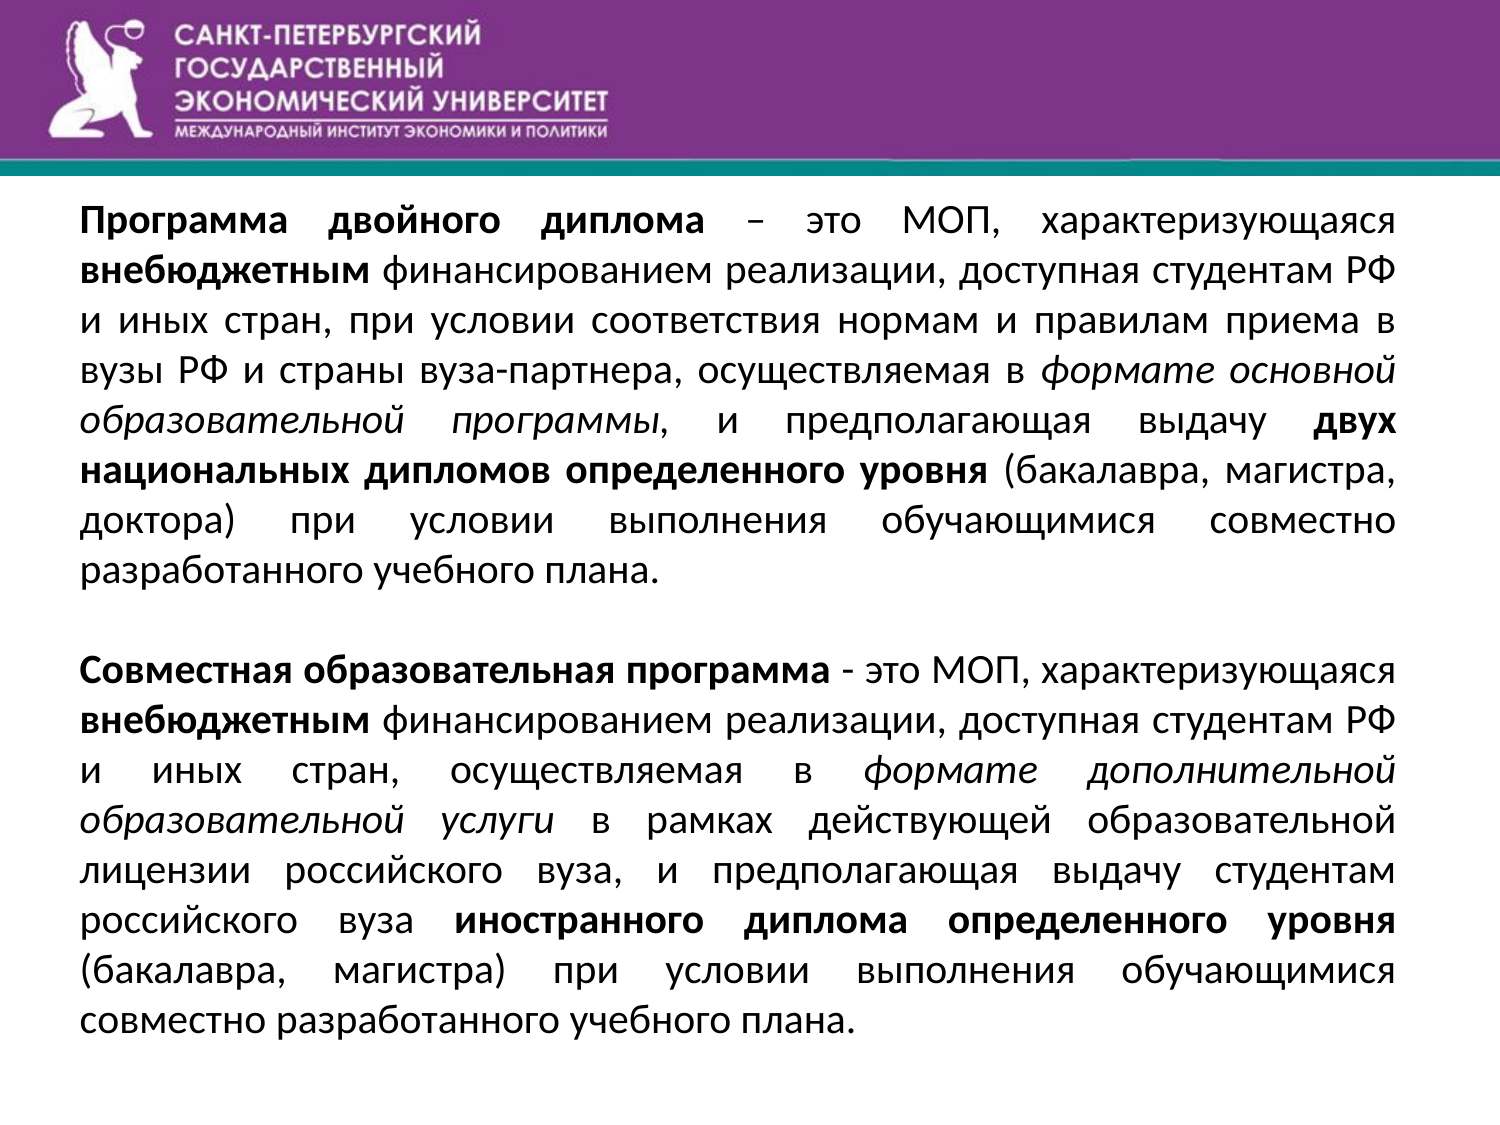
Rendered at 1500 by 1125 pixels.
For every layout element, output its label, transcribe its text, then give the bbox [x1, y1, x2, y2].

text_box Программа двойного диплома – это МОП, характеризующаяся внебюджетным финансированием реализации, доступная студентам РФ и иных стран, при условии соответствия нормам и правилам приема в вузы РФ и страны вуза-партнера, осуществляемая в формате основной образовательной программы, и предполагающая выдачу двух национальных дипломов определенного уровня (бакалавра, магистра, доктора) при условии выполнения обучающимися совместно разработанного учебного плана. Совместная образовательная программа - это МОП, характеризующаяся внебюджетным финансированием реализации, доступная студентам РФ и иных стран, осуществляемая в формате дополнительной образовательной услуги в рамках действующей образовательной лицензии российского вуза, и предполагающая выдачу студентам российского вуза иностранного диплома определенного уровня (бакалавра, магистра) при условии выполнения обучающимися совместно разработанного учебного плана. [64, 184, 1412, 1100]
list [0, 0, 1500, 177]
